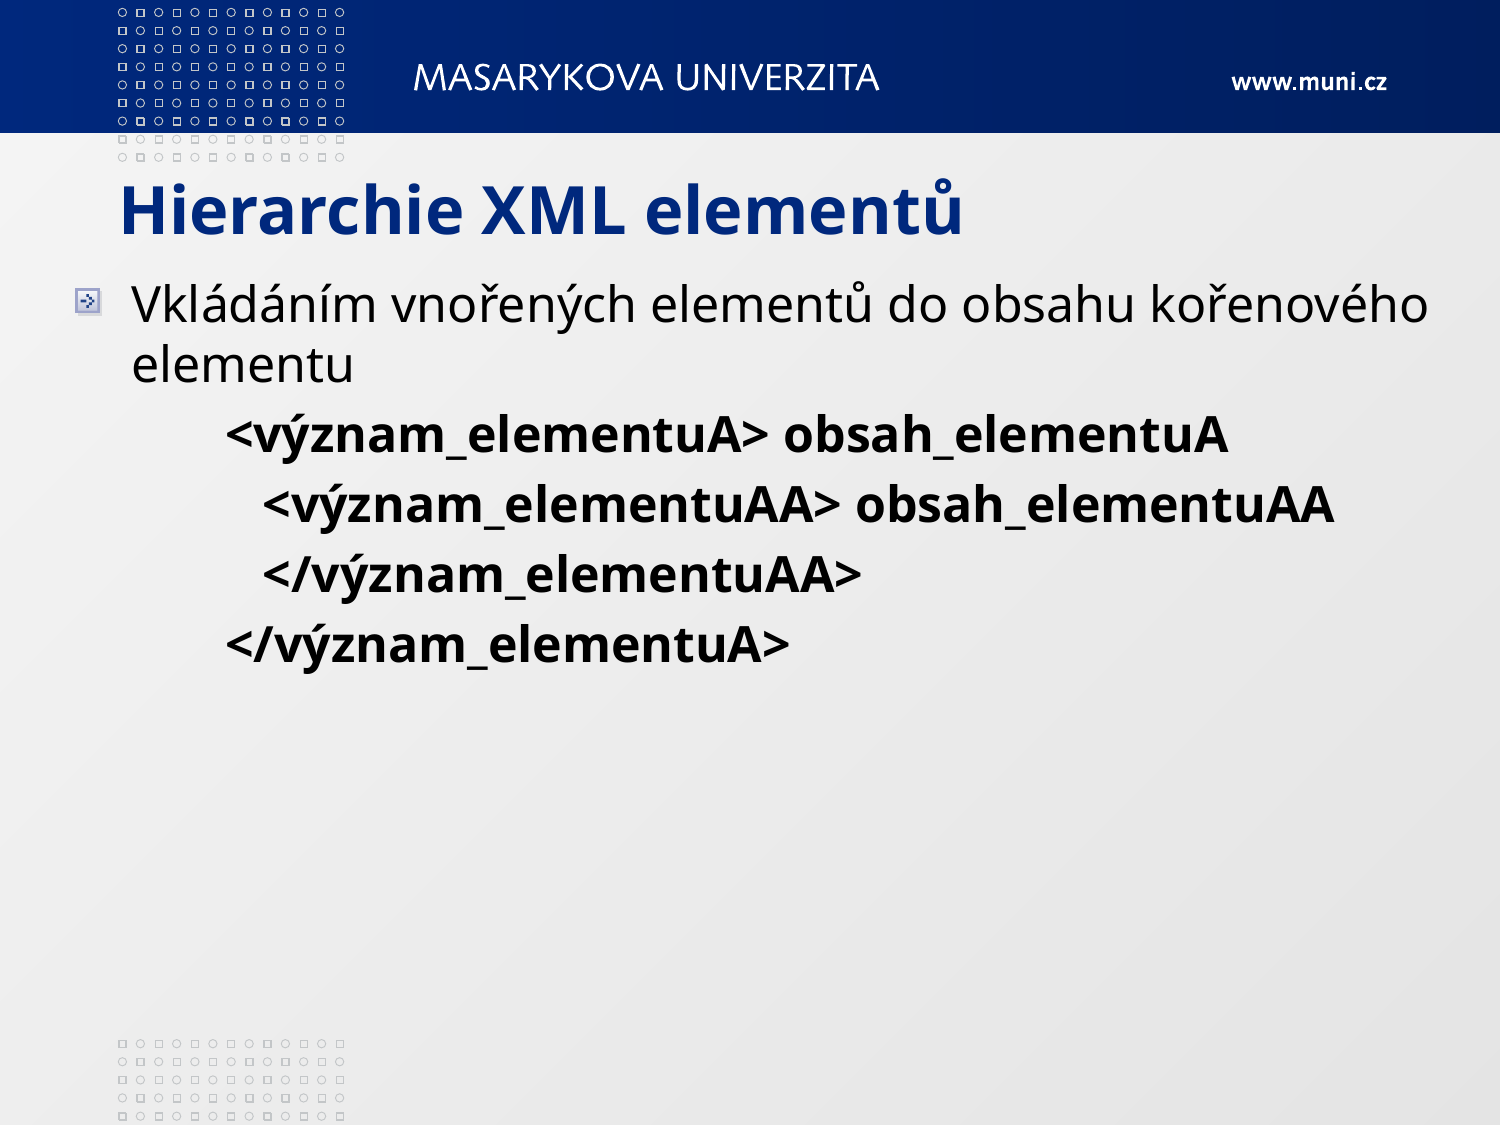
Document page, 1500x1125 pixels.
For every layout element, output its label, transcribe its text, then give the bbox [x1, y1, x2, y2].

title Hierarchie XML elementů [117, 148, 1403, 256]
list Vkládáním vnořených elementů do obsahu kořenového elementu <význam_elementuA> obsah_elementuA <význam_elementuAA> obsah_elementuAA </význam_elementuAA> </význam_elementuA> [74, 271, 1471, 1083]
